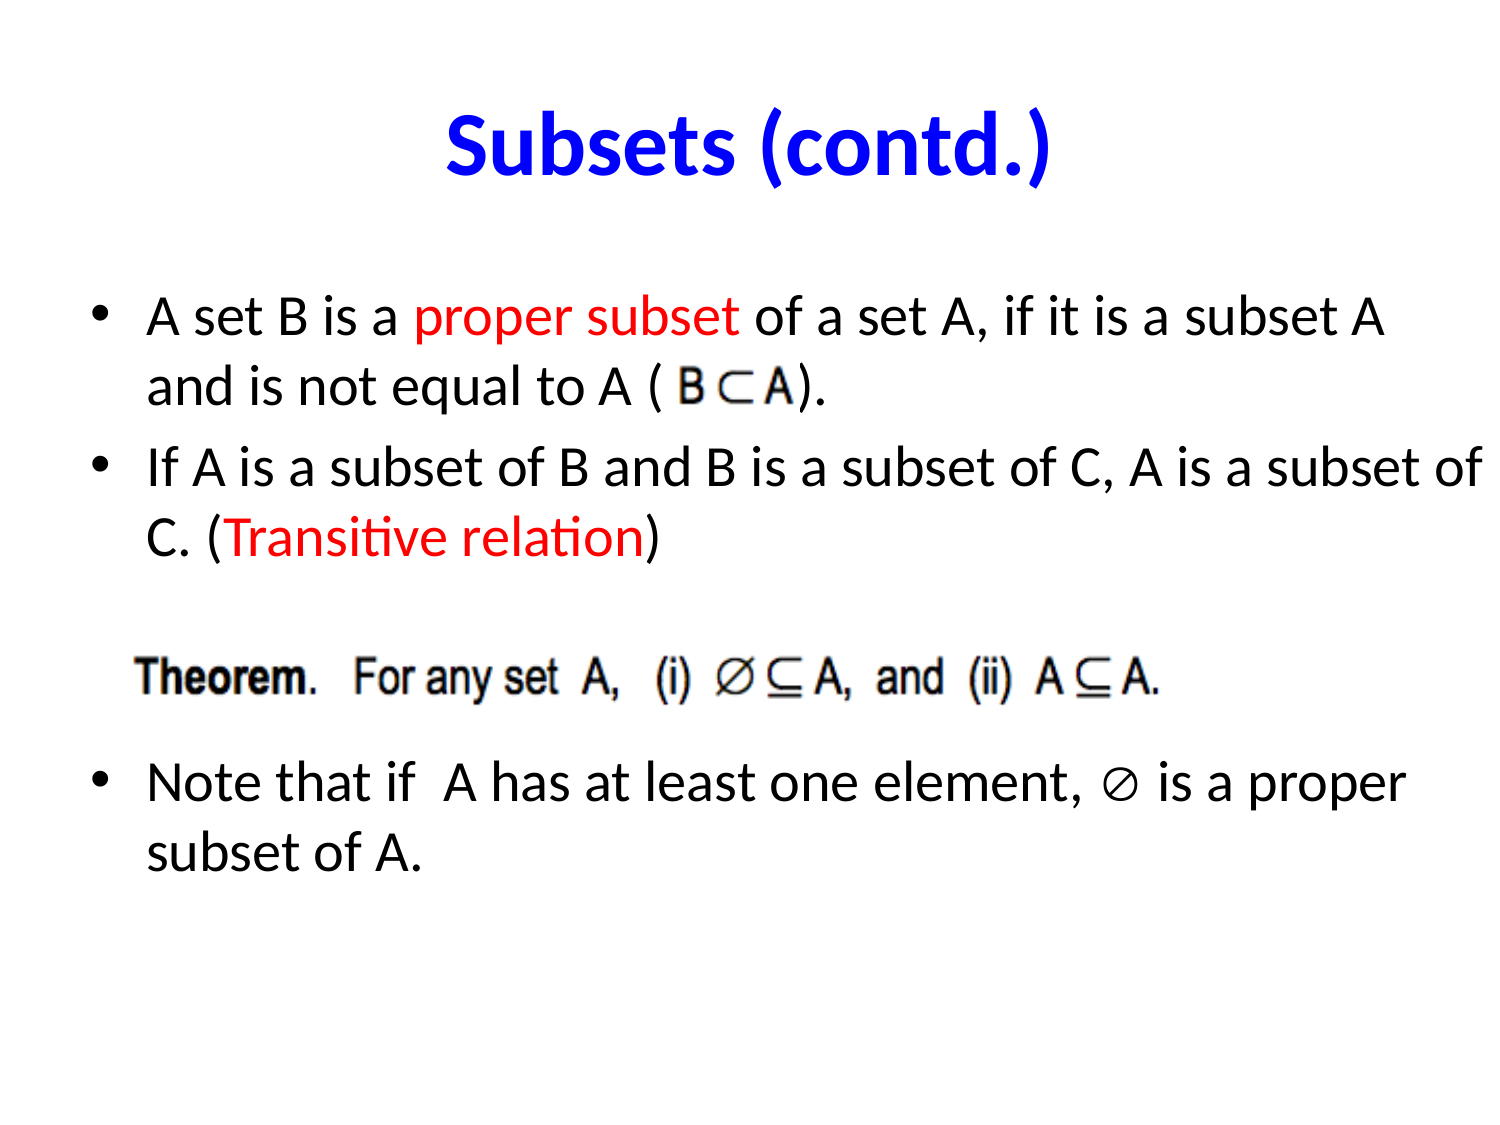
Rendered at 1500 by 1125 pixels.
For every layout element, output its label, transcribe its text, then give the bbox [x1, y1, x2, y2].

list A set B is a proper subset of a set A, if it is a subset A and is not equal to A ( ). If A is a subset of B and B is a subset of C, A is a subset of C. (Transitive relation) Note that if A has at least one element,  is a proper subset of A. [75, 269, 1500, 1125]
title Subsets (contd.) [75, 45, 1425, 233]
picture [126, 644, 1177, 720]
picture [670, 358, 800, 416]
